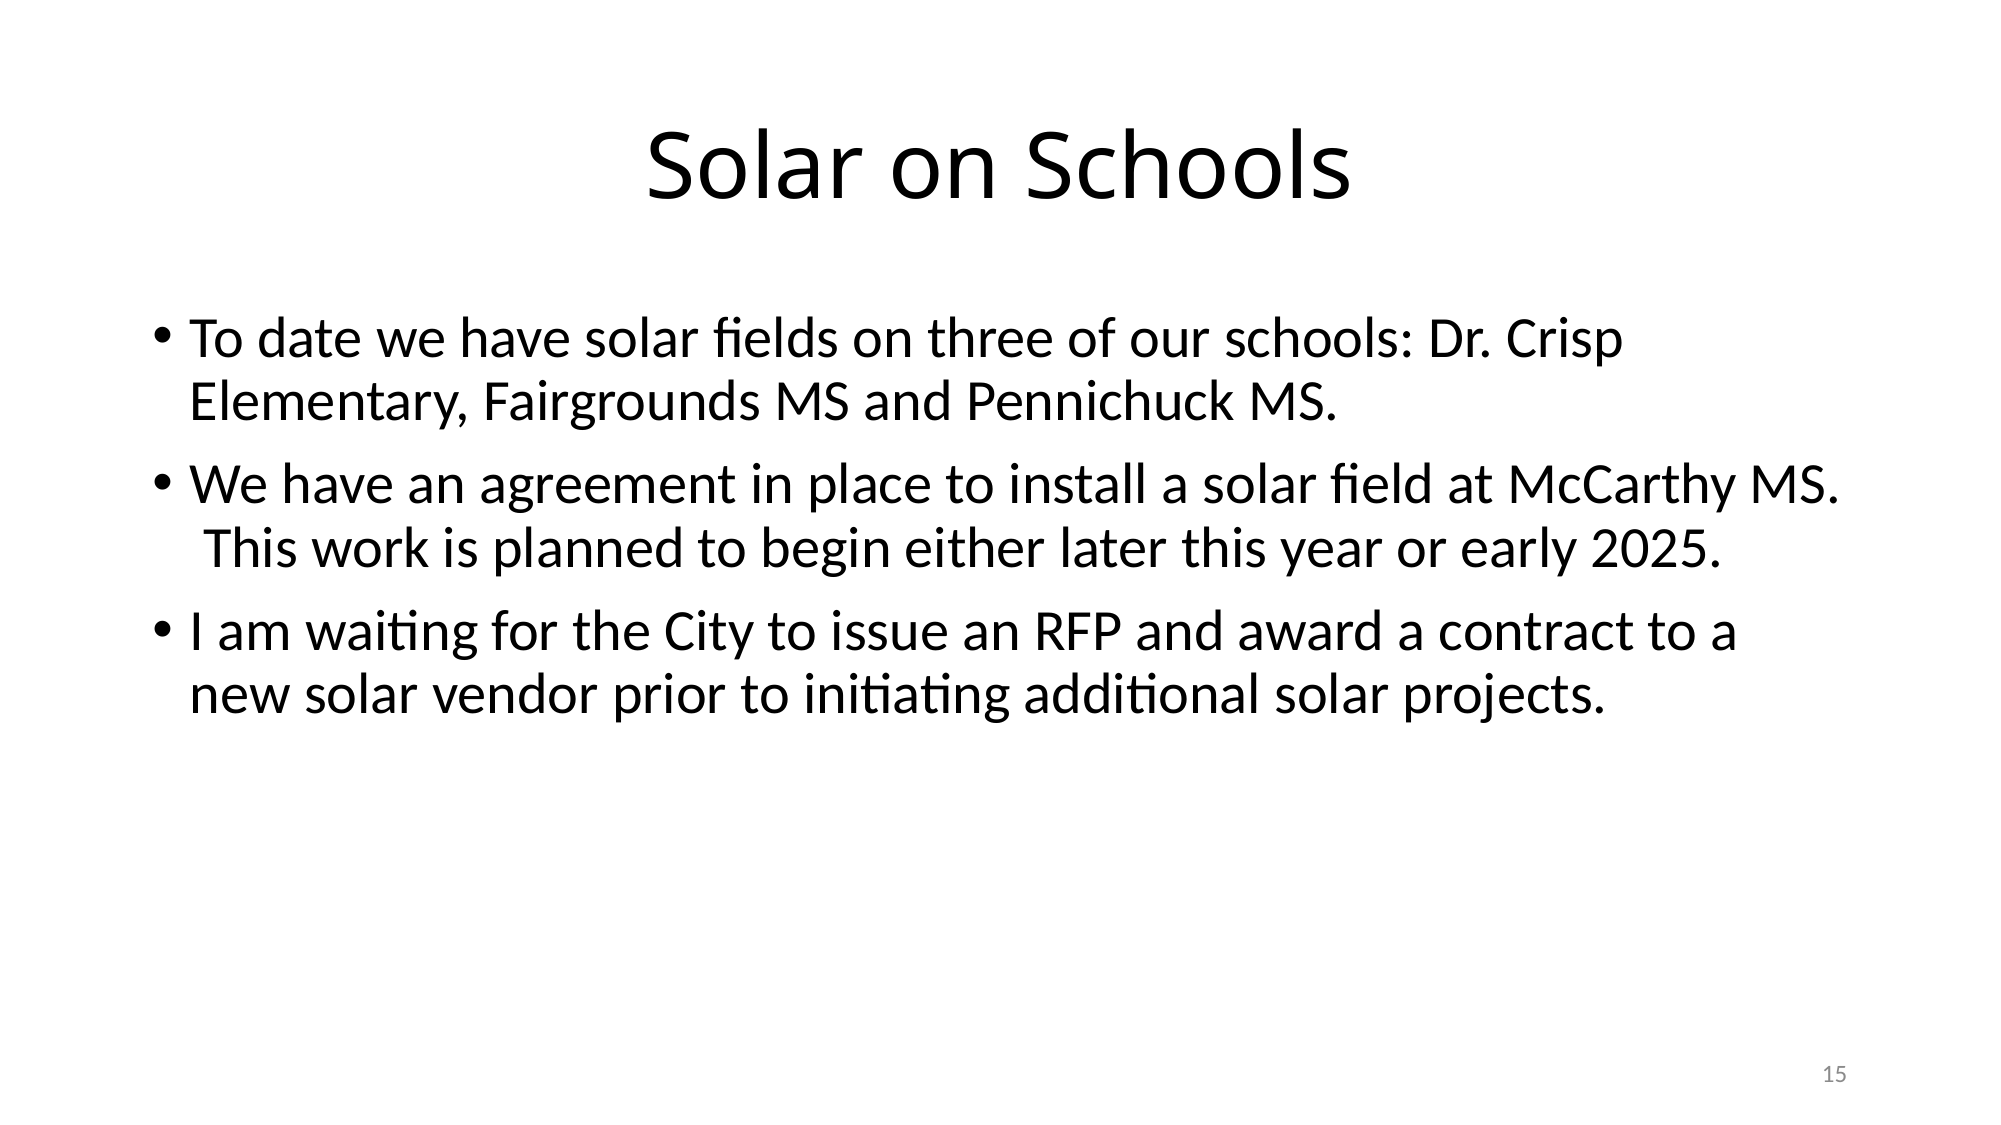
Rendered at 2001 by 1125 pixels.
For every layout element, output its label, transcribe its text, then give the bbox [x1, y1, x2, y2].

list To date we have solar fields on three of our schools: Dr. Crisp Elementary, Fairgrounds MS and Pennichuck MS. We have an agreement in place to install a solar field at McCarthy MS. This work is planned to begin either later this year or early 2025. I am waiting for the City to issue an RFP and award a contract to a new solar vendor prior to initiating additional solar projects. [137, 299, 1863, 1014]
title Solar on Schools [137, 59, 1863, 278]
slide_number 15 [1412, 1042, 1863, 1103]
